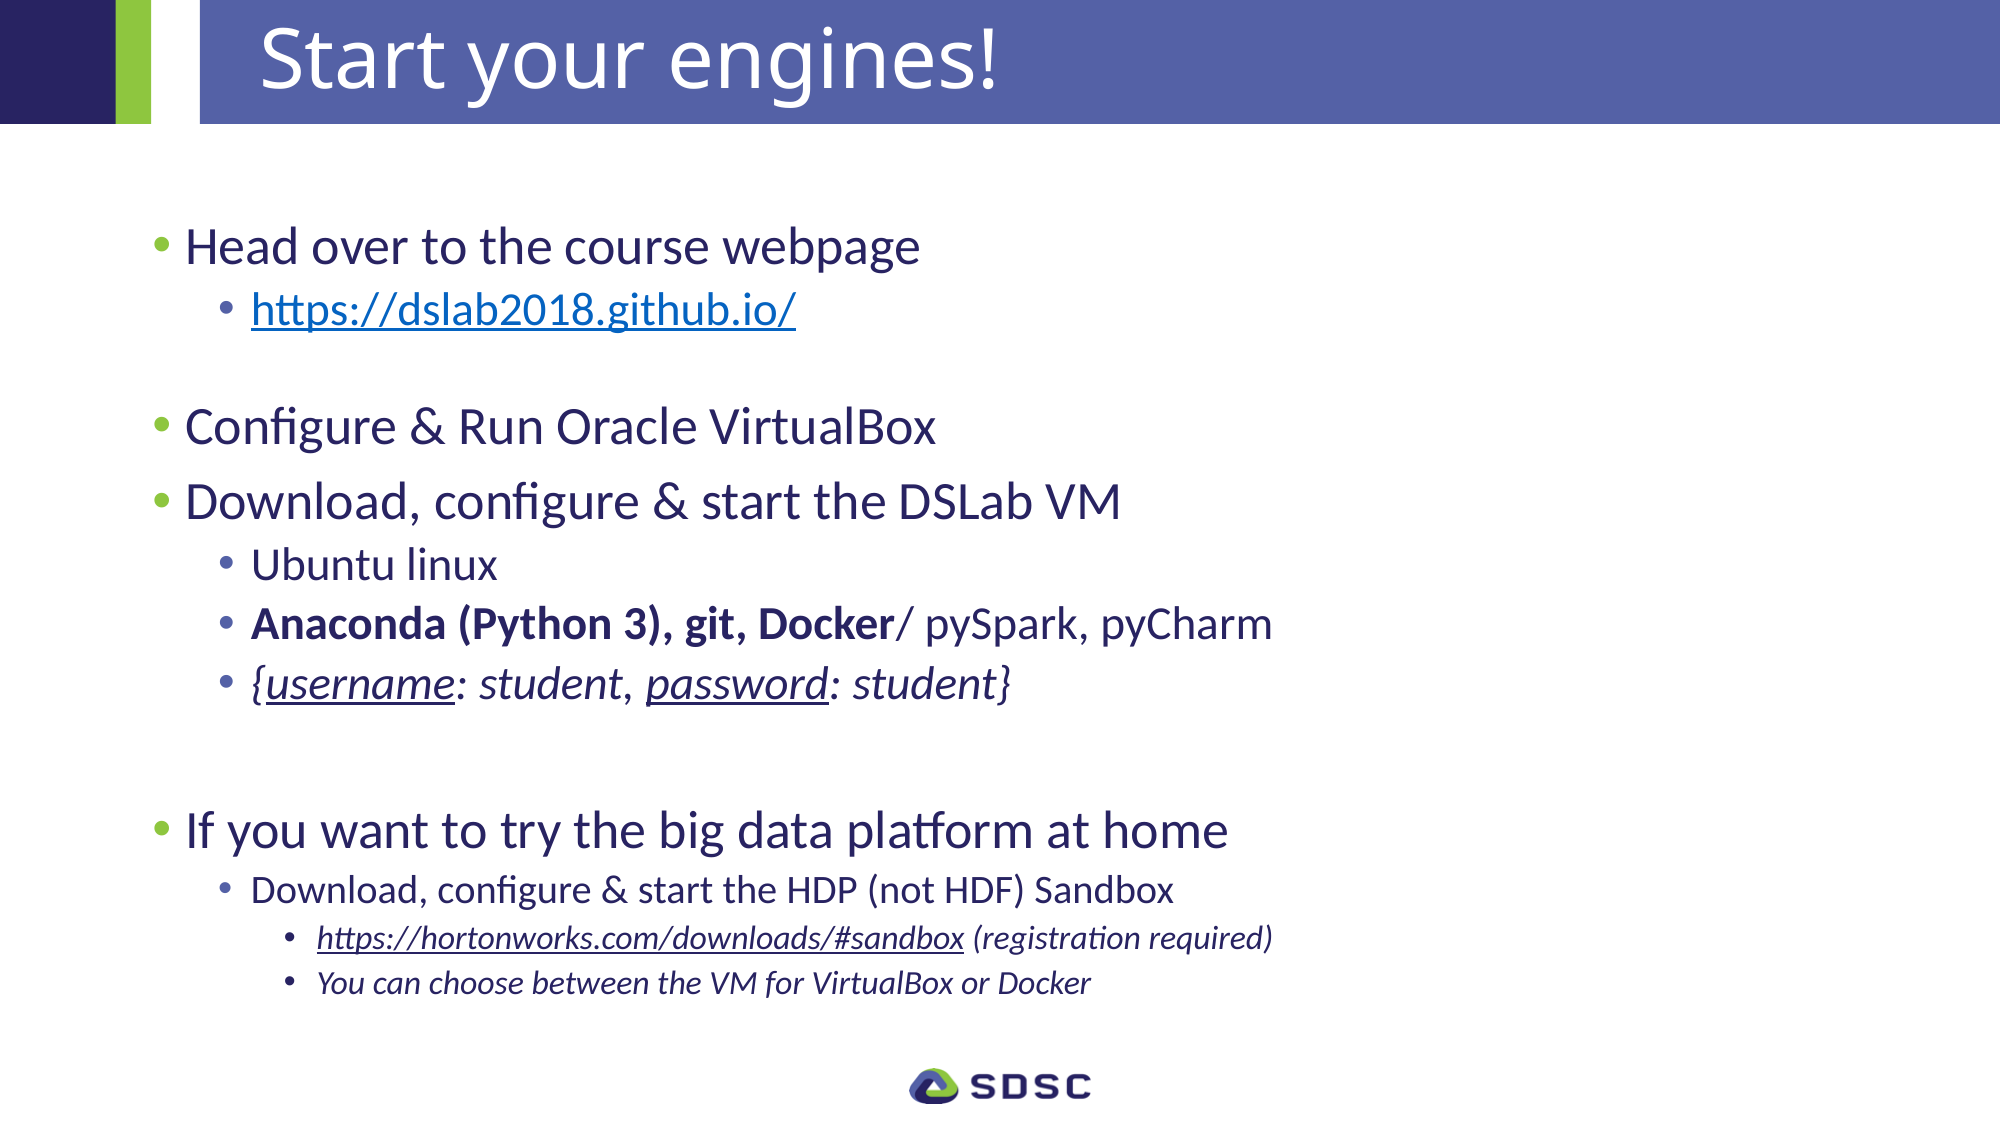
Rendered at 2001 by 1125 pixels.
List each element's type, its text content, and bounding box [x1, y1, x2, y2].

list Head over to the course webpage https://dslab2018.github.io/ Configure & Run Oracle VirtualBox Download, configure & start the DSLab VM Ubuntu linux Anaconda (Python 3), git, Docker/ pySpark, pyCharm {username: student, password: student} If you want to try the big data platform at home Download, configure & start the HDP (not HDF) Sandbox https://hortonworks.com/downloads/#sandbox (registration required) You can choose between the VM for VirtualBox or Docker [137, 210, 1863, 1014]
title Start your engines! [200, 0, 2000, 124]
picture [909, 1068, 1091, 1104]
